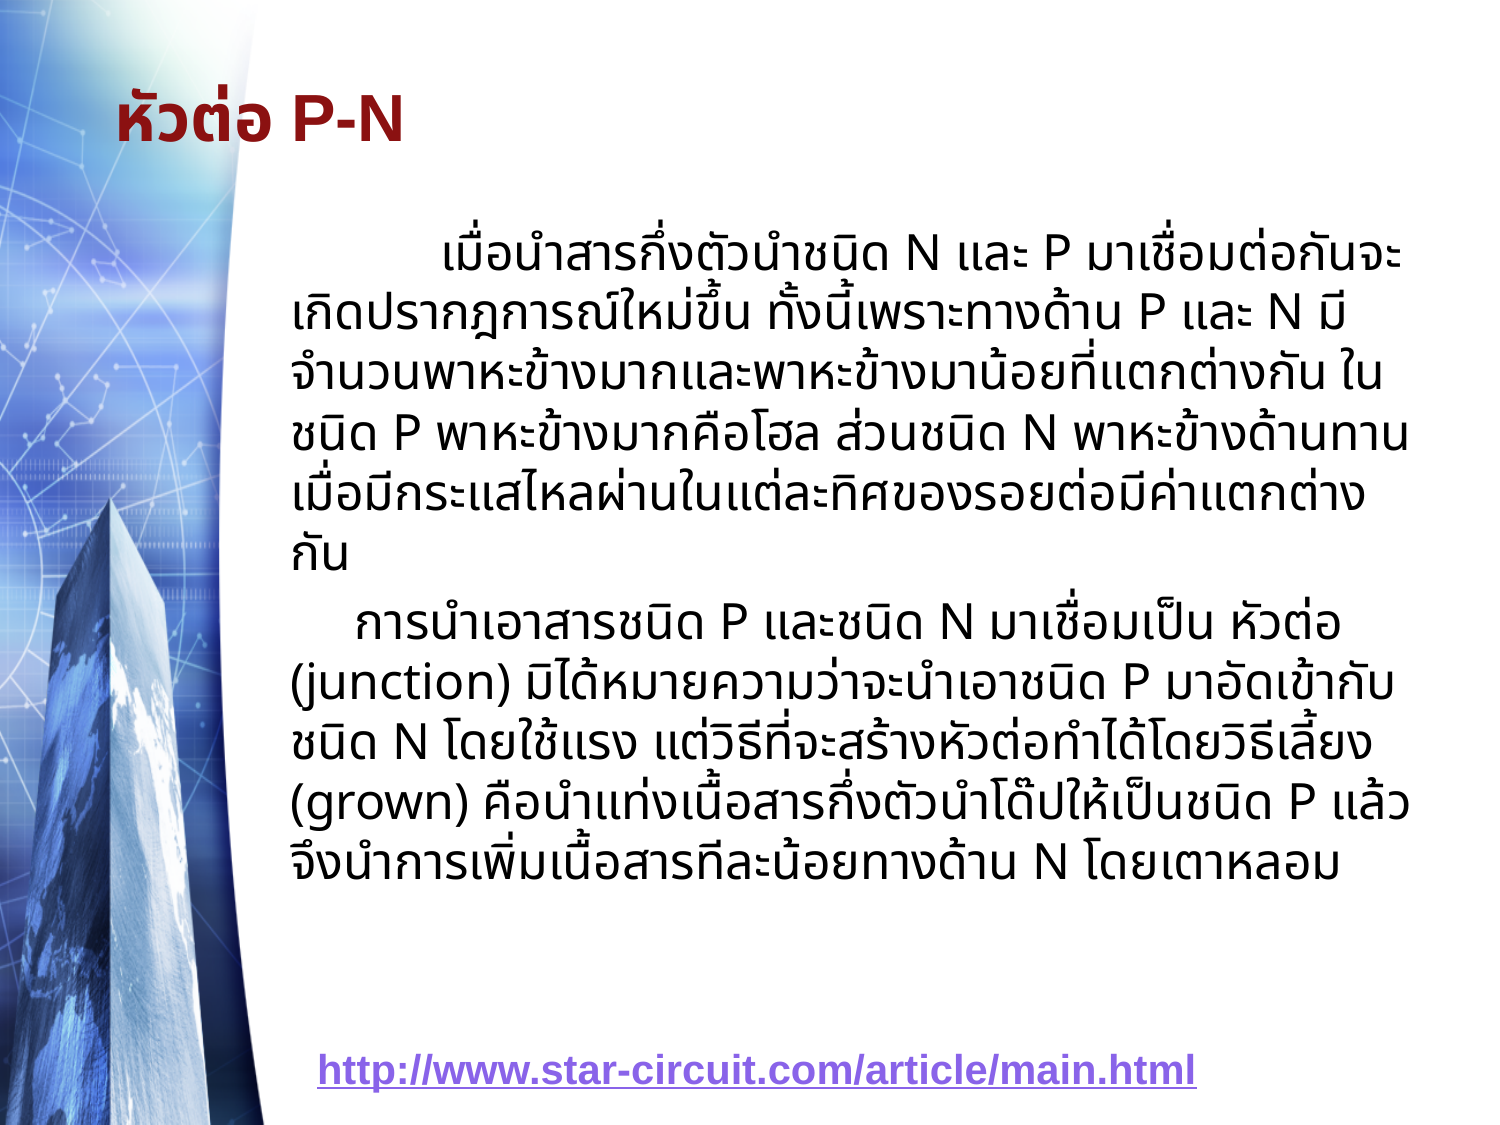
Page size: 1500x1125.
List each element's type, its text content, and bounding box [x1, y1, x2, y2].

list เมื่อนำสารกึ่งตัวนำชนิด N และ P มาเชื่อมต่อกันจะเกิดปรากฎการณ์ใหม่ขึ้น ทั้งนี้เพราะทางด้าน P และ N มีจำนวนพาหะข้างมากและพาหะข้างมาน้อยที่แตกต่างกัน ในชนิด P พาหะข้างมากคือโฮล ส่วนชนิด N พาหะข้างด้านทาน เมื่อมีกระแสไหลผ่านในแต่ละทิศของรอยต่อมีค่าแตกต่างกัน การนำเอาสารชนิด P และชนิด N มาเชื่อมเป็น หัวต่อ (junction) มิได้หมายความว่าจะนำเอาชนิด P มาอัดเข้ากับชนิด N โดยใช้แรง แต่วิธีที่จะสร้างหัวต่อทำได้โดยวิธีเลี้ยง (grown) คือนำแท่งเนื้อสารกึ่งตัวนำโด๊ปให้เป็นชนิด P แล้วจึงนำการเพิ่มเนื้อสารทีละน้อยทางด้าน N โดยเตาหลอม [275, 212, 1432, 1038]
picture [0, 0, 300, 1125]
text_box http://www.star-circuit.com/article/main.html [302, 1035, 1212, 1100]
title หัวต่อ P-N [99, 75, 1263, 155]
